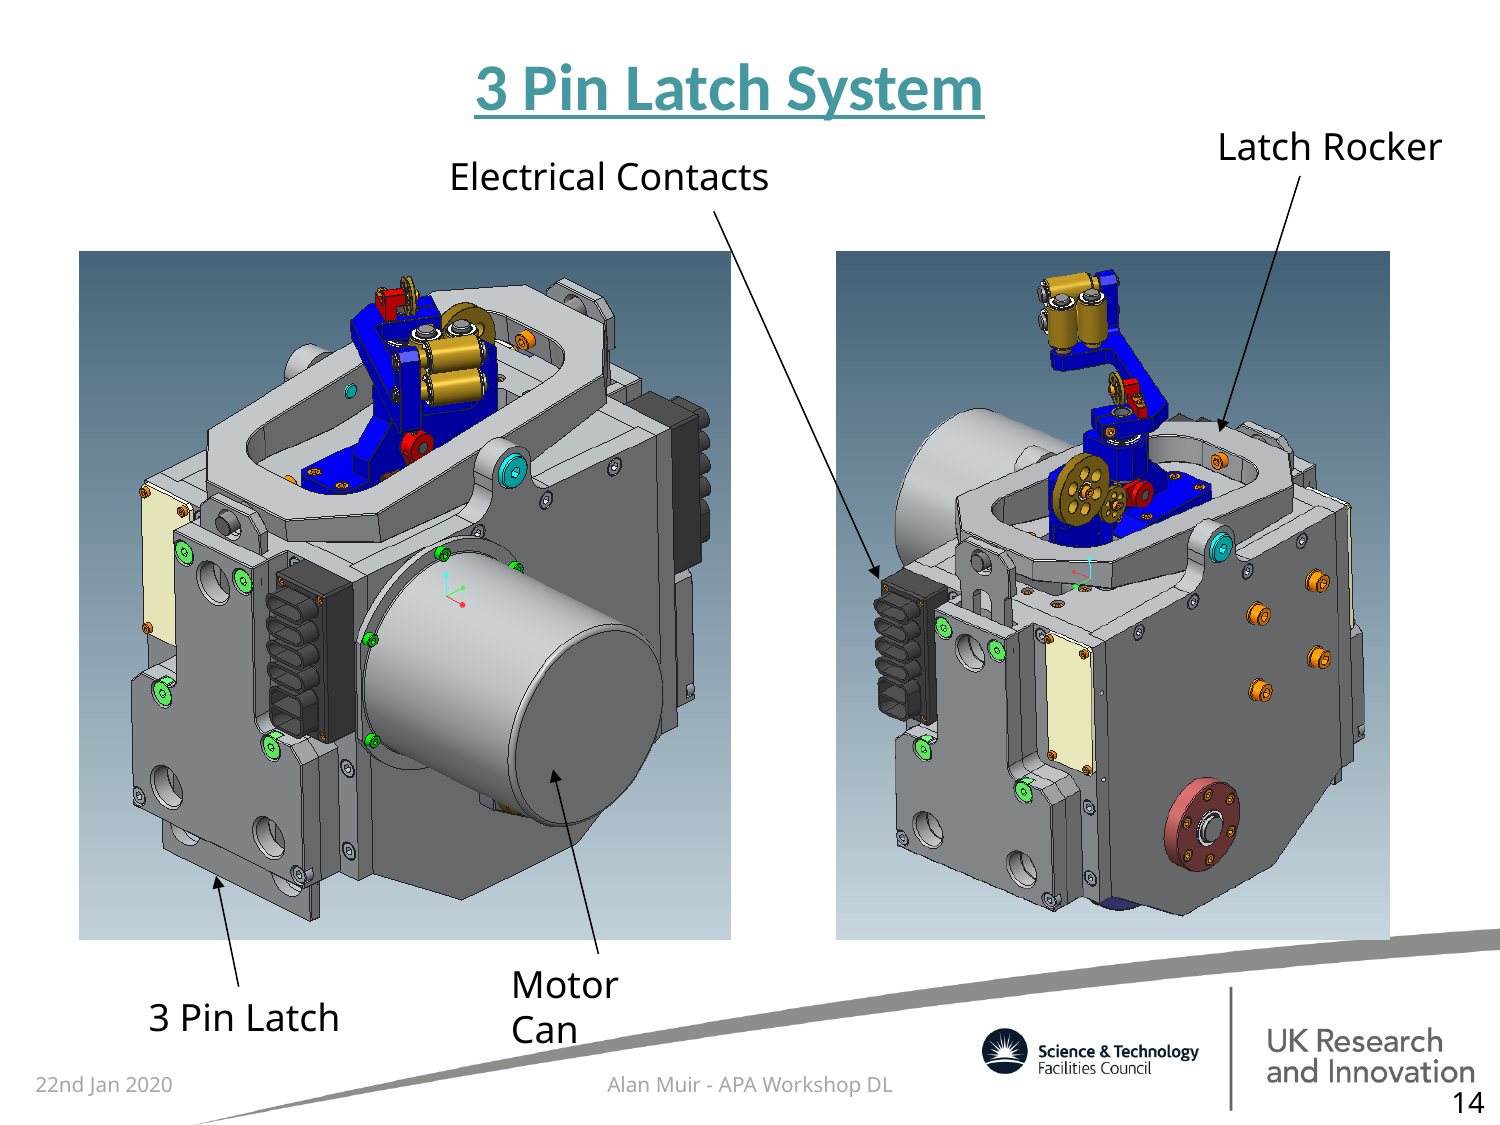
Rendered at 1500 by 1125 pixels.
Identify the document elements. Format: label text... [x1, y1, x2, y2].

slide_number 14 [1387, 1076, 1500, 1125]
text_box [215, 875, 239, 987]
text_box 3 Pin Latch System [203, 36, 1256, 132]
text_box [552, 769, 599, 955]
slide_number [20, 1063, 334, 1101]
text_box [1219, 175, 1301, 433]
text_box Electrical Contacts [434, 145, 870, 206]
footer Alan Muir - APA Workshop DL [512, 1063, 988, 1101]
picture [0, 0, 1500, 1125]
text_box Motor Can [496, 953, 702, 1059]
text_box 3 Pin Latch [133, 986, 450, 1047]
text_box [713, 211, 880, 580]
text_box Latch Rocker [1202, 115, 1473, 176]
